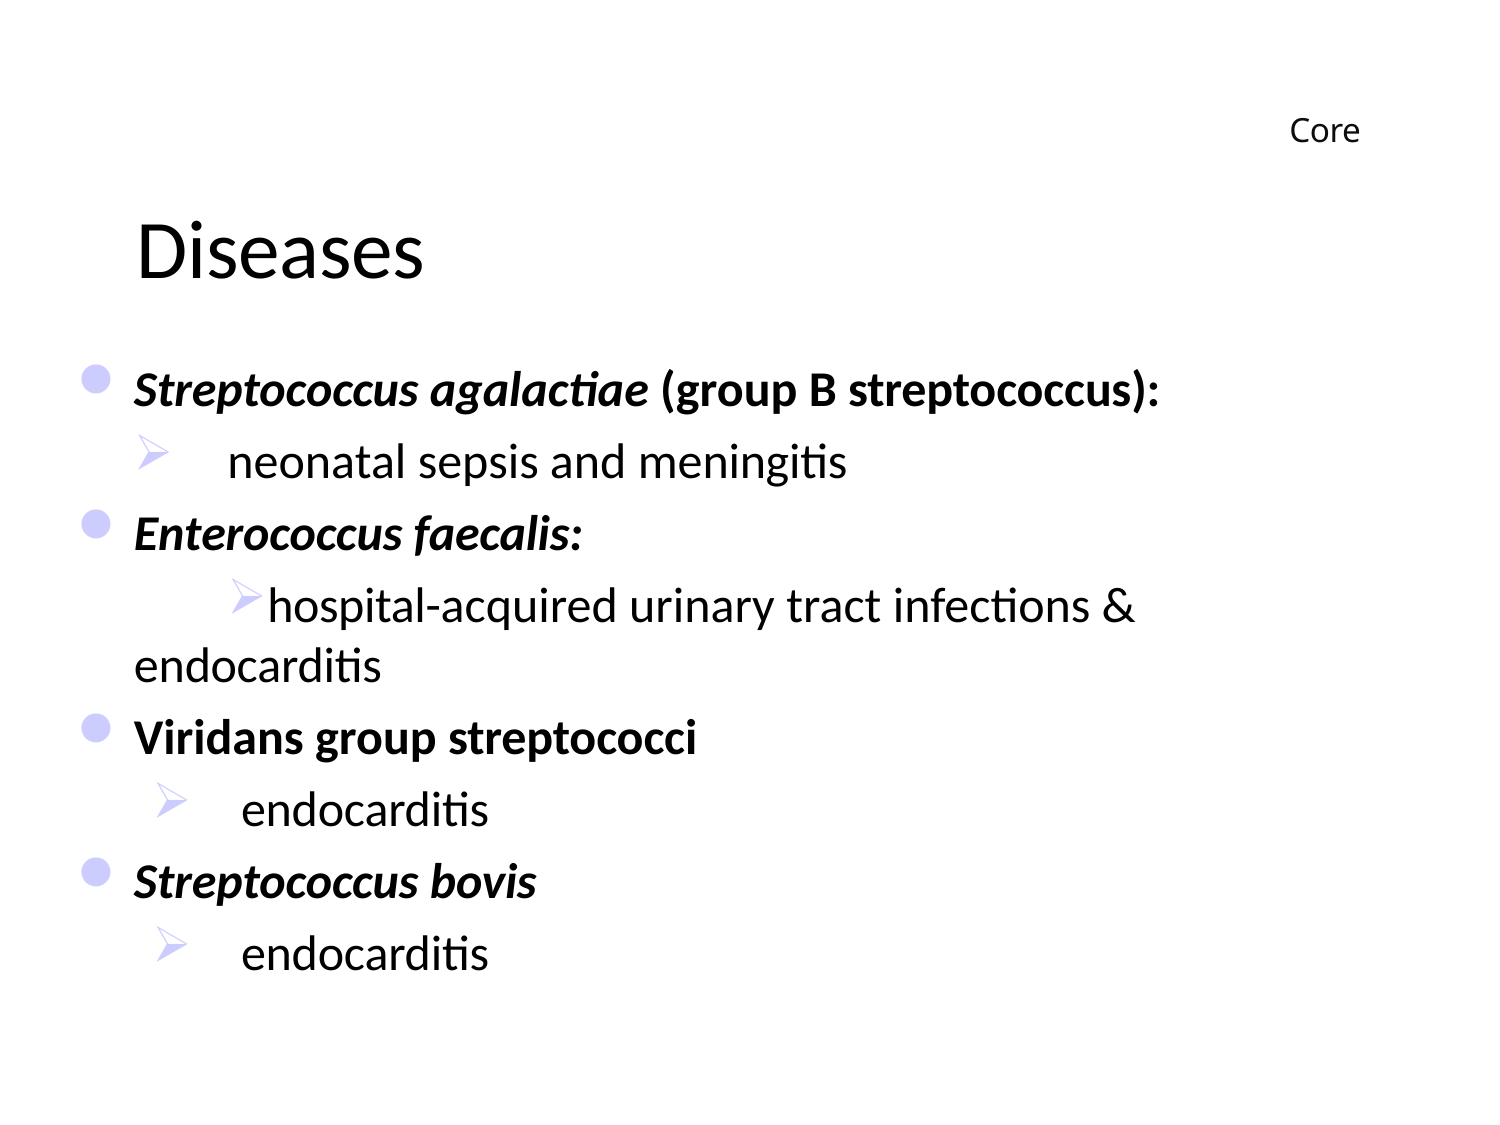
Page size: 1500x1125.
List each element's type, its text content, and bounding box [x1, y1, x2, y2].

text_box Core [1287, 106, 1364, 149]
title Diseases [134, 148, 483, 339]
text_box Streptococcus agalactiae (group B streptococcus): neonatal sepsis and meningitis Enterococcus faecalis: hospital-acquired urinary tract infections & endocarditis Viridans group streptococci endocarditis Streptococcus bovis endocarditis [75, 342, 1351, 981]
